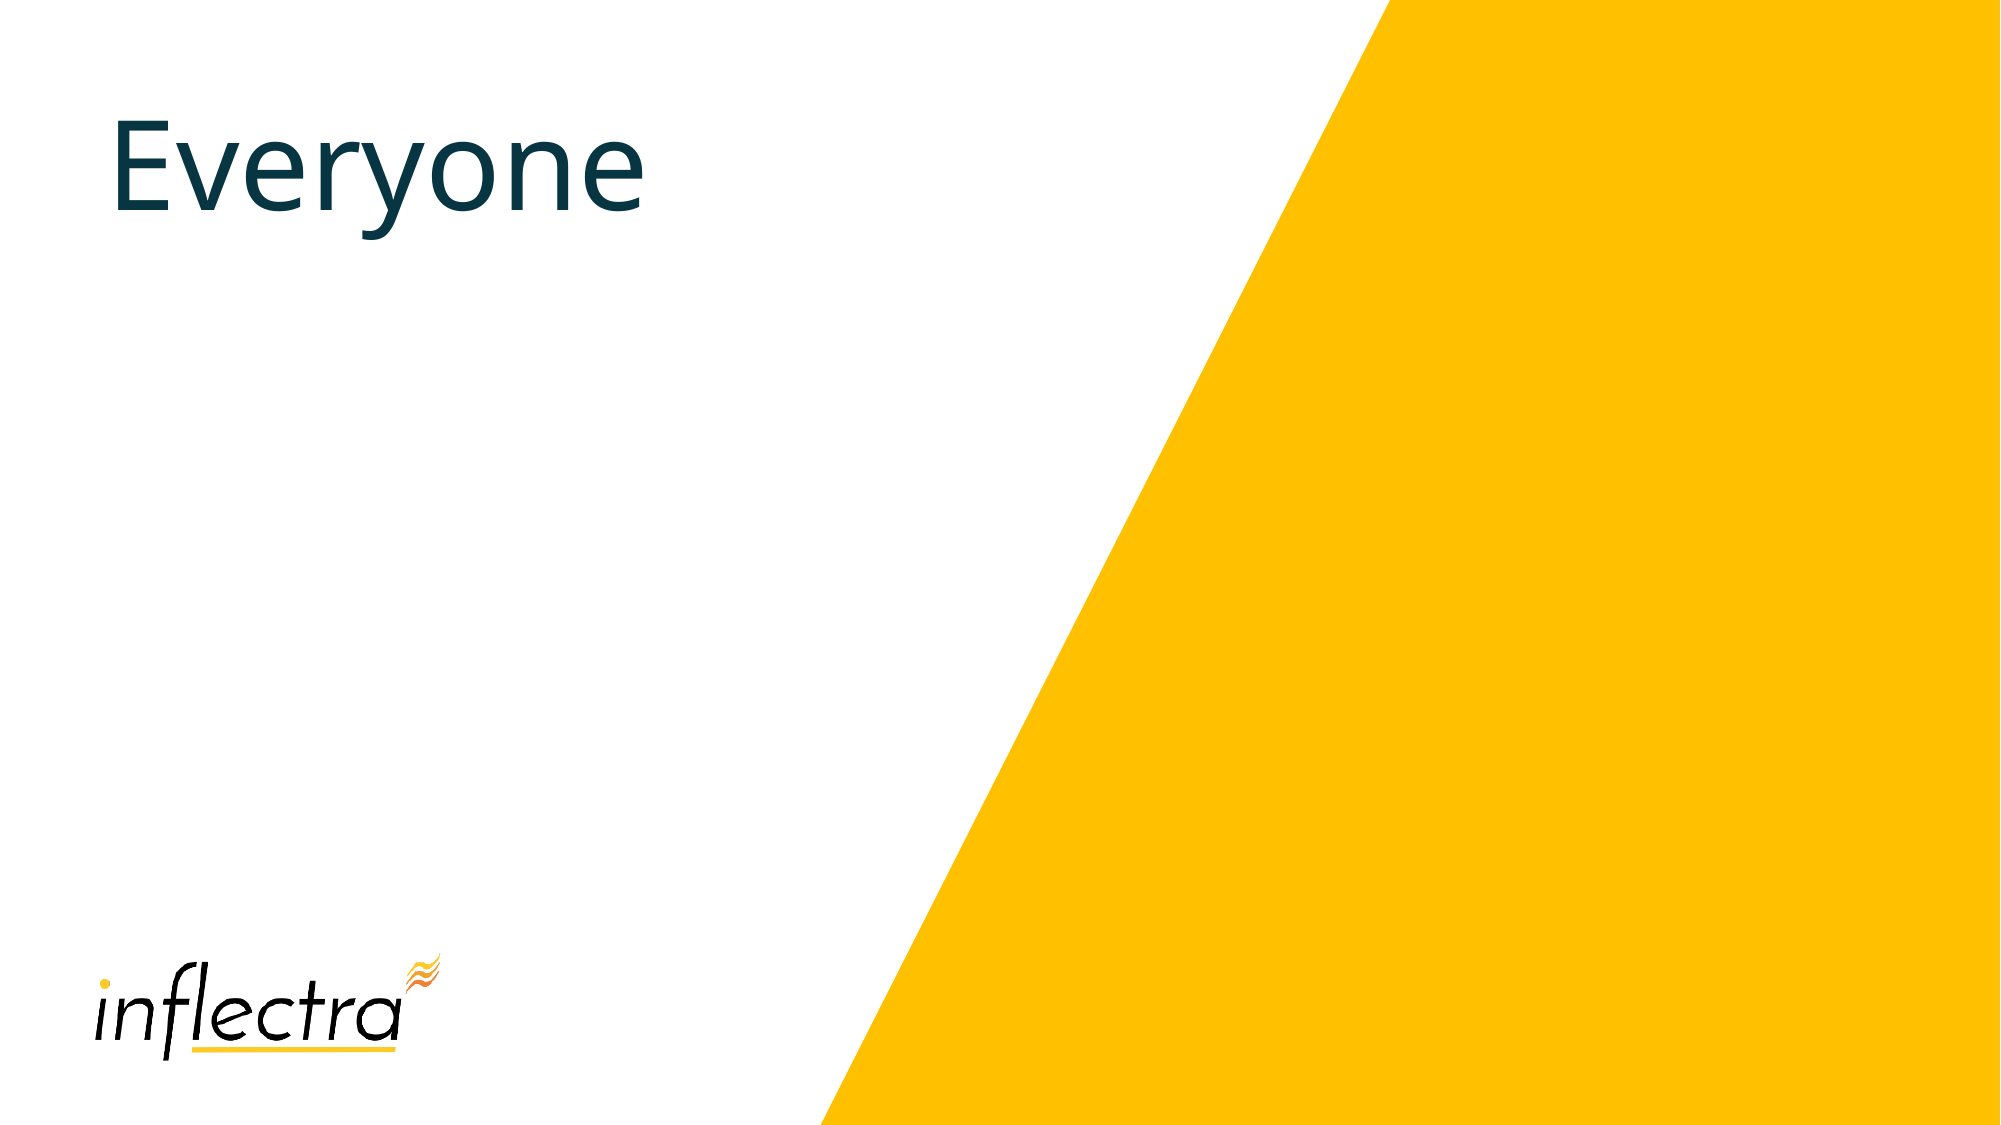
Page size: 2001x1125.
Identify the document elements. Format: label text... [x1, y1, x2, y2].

title Everyone [91, 77, 1102, 462]
picture [85, 945, 448, 1069]
